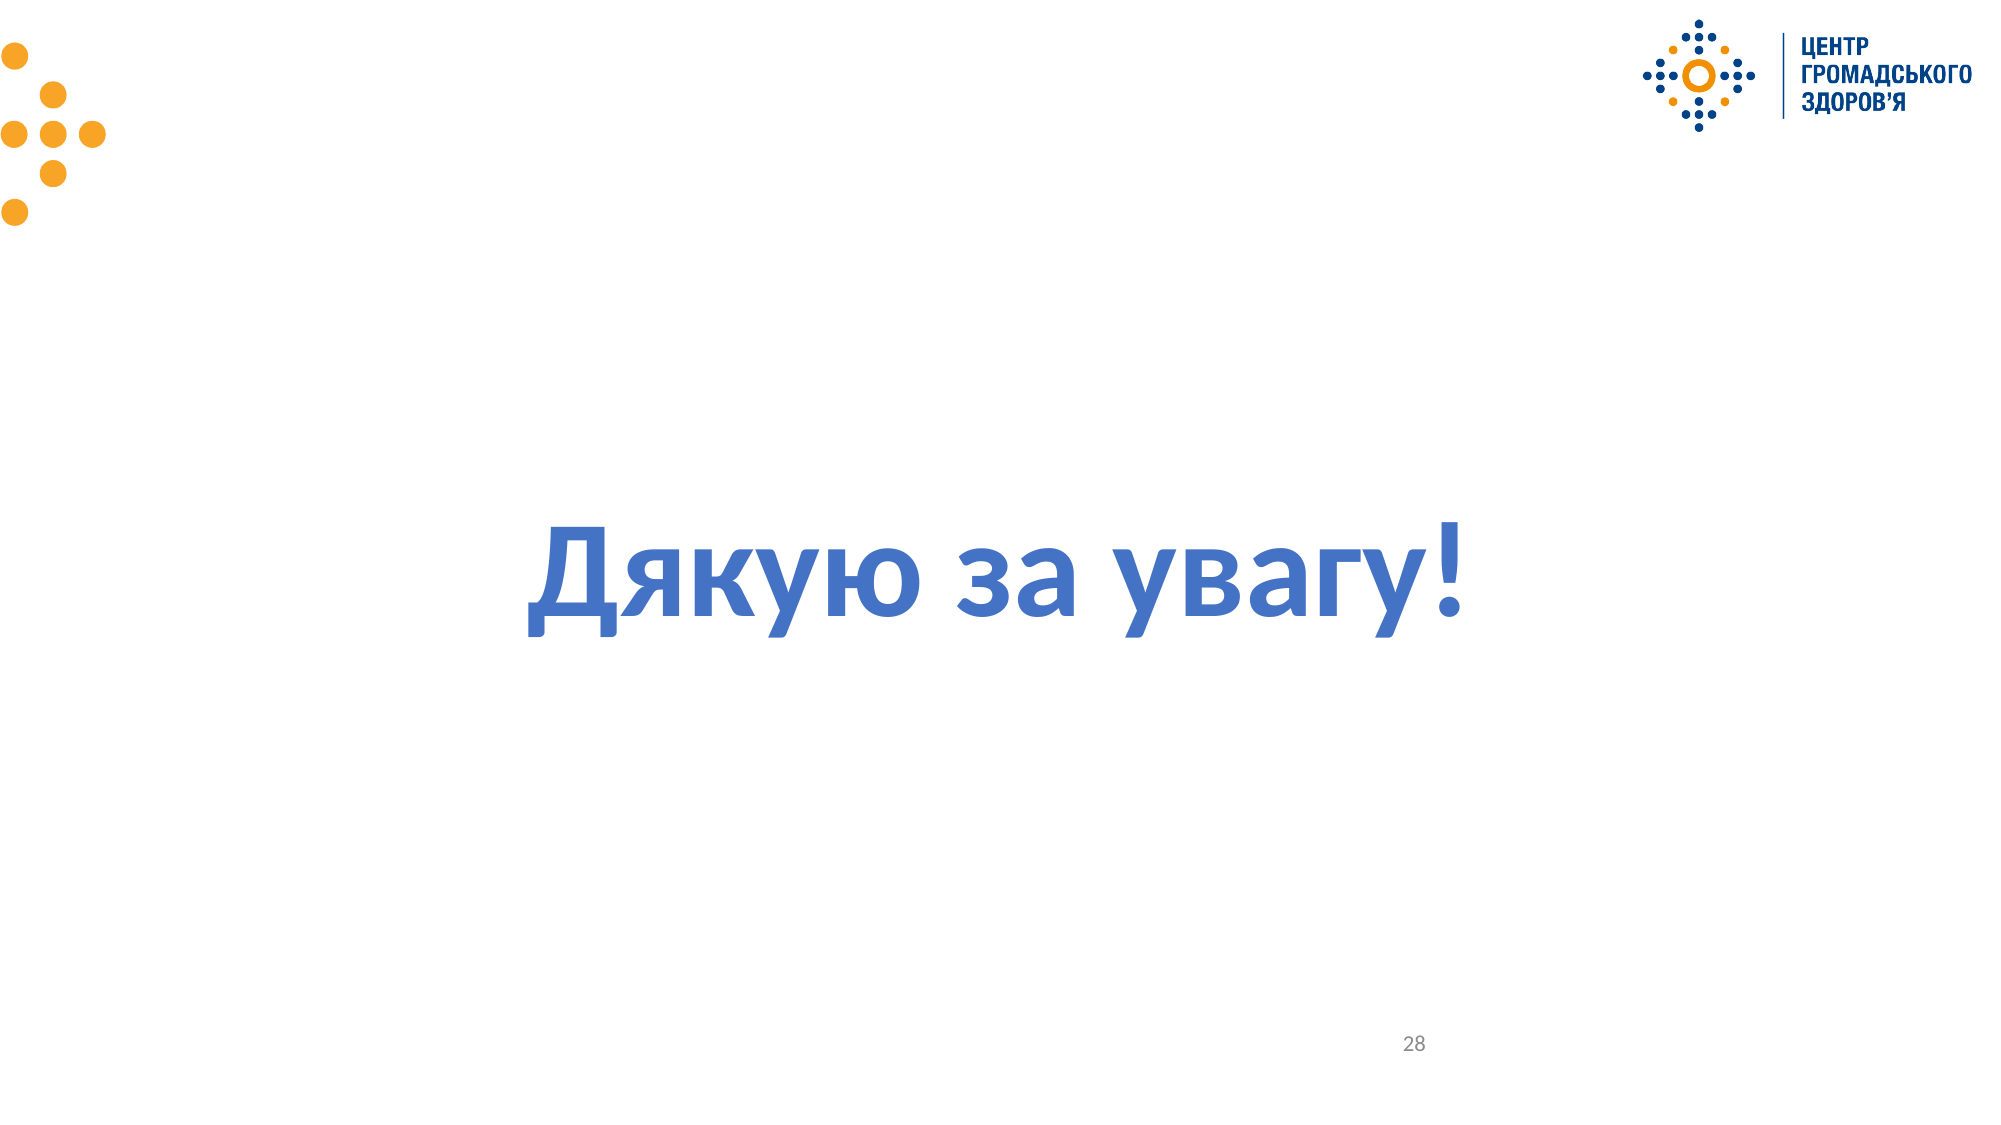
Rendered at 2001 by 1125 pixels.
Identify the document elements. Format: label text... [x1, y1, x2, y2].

slide_number 28 [1380, 1024, 1434, 1061]
picture [1642, 19, 1972, 132]
picture [0, 42, 106, 226]
text_box Дякую за увагу! [512, 471, 1488, 652]
